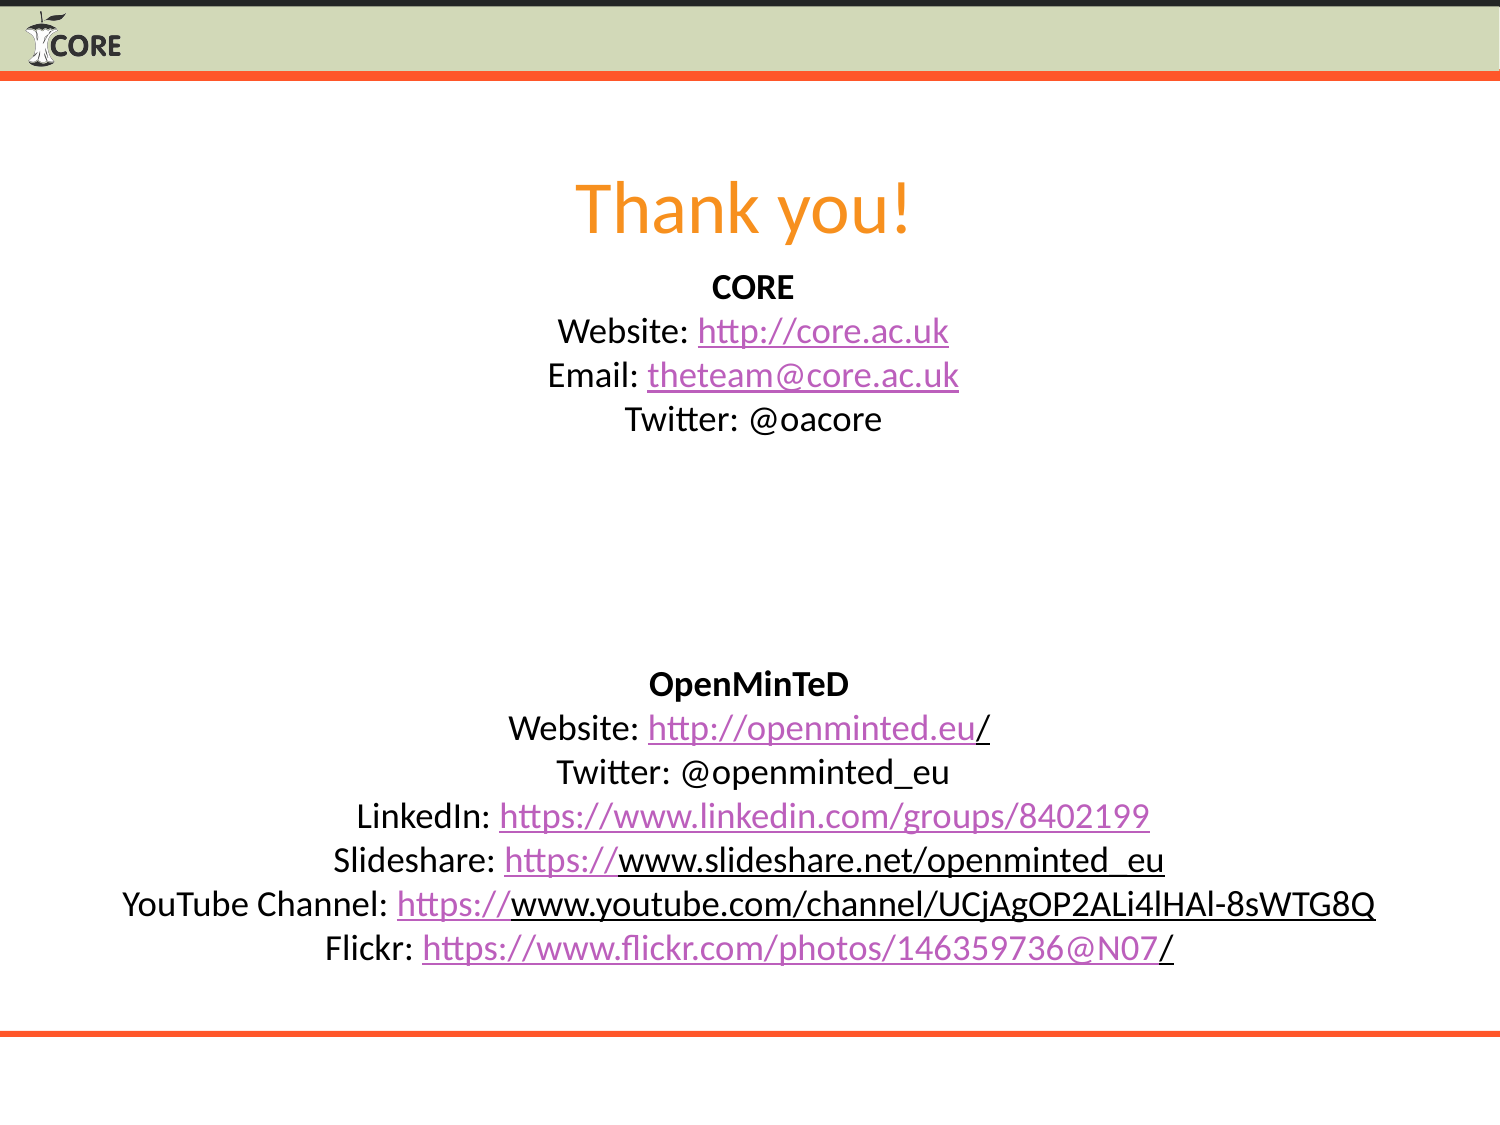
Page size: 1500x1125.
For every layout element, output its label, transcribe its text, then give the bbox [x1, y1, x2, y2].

picture [21, 8, 129, 69]
list CORE Website: http://core.ac.uk Email: theteam@core.ac.uk Twitter: @oacore OpenMinTeD Website: http://openminted.eu/ Twitter: @openminted_eu LinkedIn: https://www.linkedin.com/groups/8402199 Slideshare: https://www.slideshare.net/openminted_eu YouTube Channel: https://www.youtube.com/channel/UCjAgOP2ALi4lHAl-8sWTG8Q Flickr: https://www.flickr.com/photos/146359736@N07/ [78, 255, 1429, 976]
title Thank you! [78, 125, 1429, 255]
